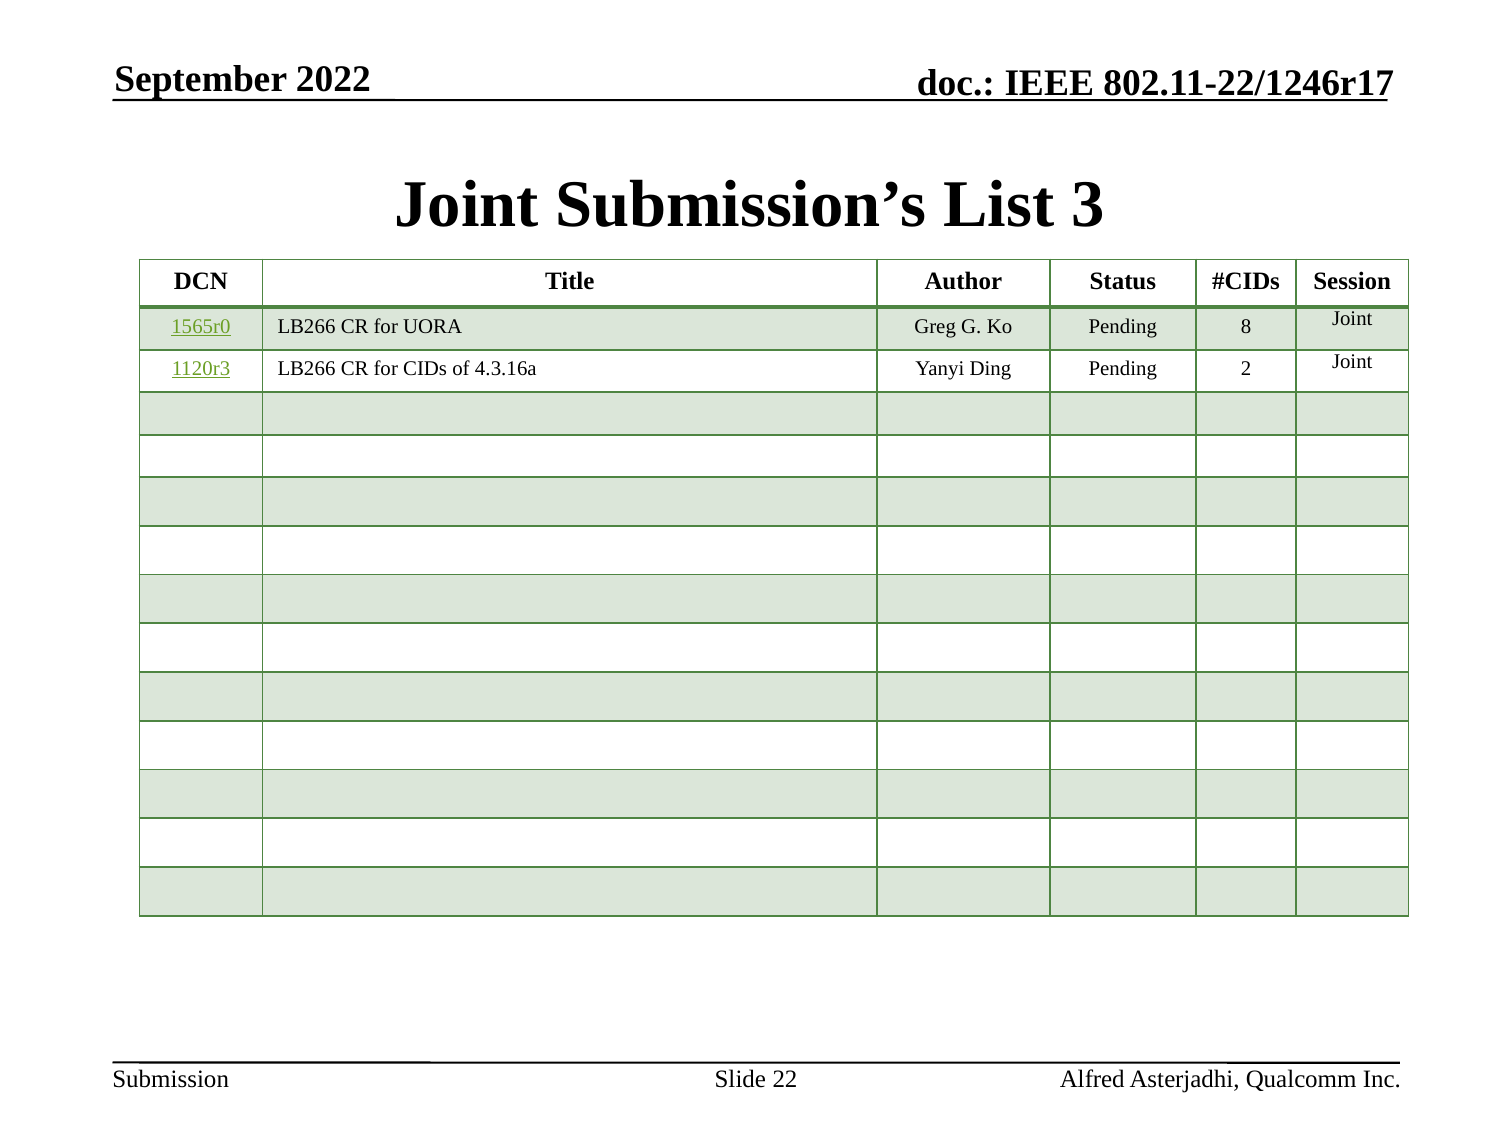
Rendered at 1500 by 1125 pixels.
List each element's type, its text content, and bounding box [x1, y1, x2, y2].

table_cell [1297, 770, 1408, 817]
table_cell [1297, 436, 1408, 476]
table_cell [1051, 393, 1195, 434]
table_cell [140, 819, 262, 866]
table_header #CIDs [1197, 260, 1295, 305]
table_cell [1297, 819, 1408, 866]
table_cell [1051, 868, 1195, 915]
table_cell [878, 770, 1049, 817]
table_cell [263, 436, 876, 476]
table_cell 1120r3 [140, 351, 262, 391]
table_cell [1051, 436, 1195, 476]
table_cell [263, 770, 876, 817]
table_cell [878, 393, 1049, 434]
table_header Session [1297, 260, 1408, 305]
table_cell Joint [1297, 309, 1408, 349]
table_cell [1197, 673, 1295, 720]
table_cell [878, 478, 1049, 525]
footer Alfred Asterjadhi, Qualcomm Inc. [878, 1061, 1402, 1093]
table_cell Greg G. Ko [878, 309, 1049, 349]
table_cell [1297, 527, 1408, 574]
table_cell [878, 436, 1049, 476]
table_cell [263, 478, 876, 525]
table_cell [1297, 393, 1408, 434]
table_cell [1051, 575, 1195, 622]
table_cell [878, 624, 1049, 671]
table_cell [1197, 722, 1295, 769]
table_cell [140, 478, 262, 525]
table_cell [1197, 868, 1295, 915]
table_cell [263, 527, 876, 574]
table_cell [1051, 819, 1195, 866]
table_cell Pending [1051, 309, 1195, 349]
table_cell [1297, 673, 1408, 720]
table_cell [878, 868, 1049, 915]
table_cell [1051, 770, 1195, 817]
table_cell [140, 624, 262, 671]
table_cell [878, 527, 1049, 574]
table_header Status [1051, 260, 1195, 305]
table_cell [1197, 527, 1295, 574]
table_cell Yanyi Ding [878, 351, 1049, 391]
table_cell [140, 575, 262, 622]
table_cell [140, 527, 262, 574]
table_cell [1197, 393, 1295, 434]
table_cell [140, 673, 262, 720]
table_header DCN [140, 260, 262, 305]
table_cell [1051, 722, 1195, 769]
table_cell Pending [1051, 351, 1195, 391]
table_cell [140, 393, 262, 434]
table_cell [263, 722, 876, 769]
table_cell 1565r0 [140, 309, 262, 349]
table_cell [263, 575, 876, 622]
table_cell LB266 CR for UORA [263, 309, 876, 349]
table_cell [1051, 527, 1195, 574]
table_cell [140, 722, 262, 769]
table_cell [1051, 673, 1195, 720]
table_cell [1197, 478, 1295, 525]
table_cell [140, 770, 262, 817]
table_cell [1197, 436, 1295, 476]
table_cell [263, 393, 876, 434]
table_cell LB266 CR for CIDs of 4.3.16a [263, 351, 876, 391]
table_cell [263, 868, 876, 915]
table_header Title [263, 260, 876, 305]
table_cell [1051, 478, 1195, 525]
table_cell [878, 819, 1049, 866]
table_cell 2 [1197, 351, 1295, 391]
slide_number Slide 22 [712, 1061, 800, 1123]
table_cell [263, 673, 876, 720]
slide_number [114, 54, 423, 100]
table_cell [1197, 575, 1295, 622]
table_cell [263, 819, 876, 866]
table_cell [1297, 868, 1408, 915]
table_cell [1297, 722, 1408, 769]
table_cell [1297, 624, 1408, 671]
table_header Author [878, 260, 1049, 305]
table_cell [878, 722, 1049, 769]
table_cell [1197, 624, 1295, 671]
table_cell [878, 575, 1049, 622]
table_cell [140, 868, 262, 915]
table_cell [1297, 575, 1408, 622]
table_cell [1197, 770, 1295, 817]
table_cell [878, 673, 1049, 720]
table_cell [140, 436, 262, 476]
table_cell [1297, 478, 1408, 525]
table_cell 8 [1197, 309, 1295, 349]
table_cell [1051, 624, 1195, 671]
table_cell [1197, 819, 1295, 866]
table_cell Joint [1297, 351, 1408, 391]
title Joint Submission’s List 3 [112, 112, 1388, 288]
table_cell [263, 624, 876, 671]
